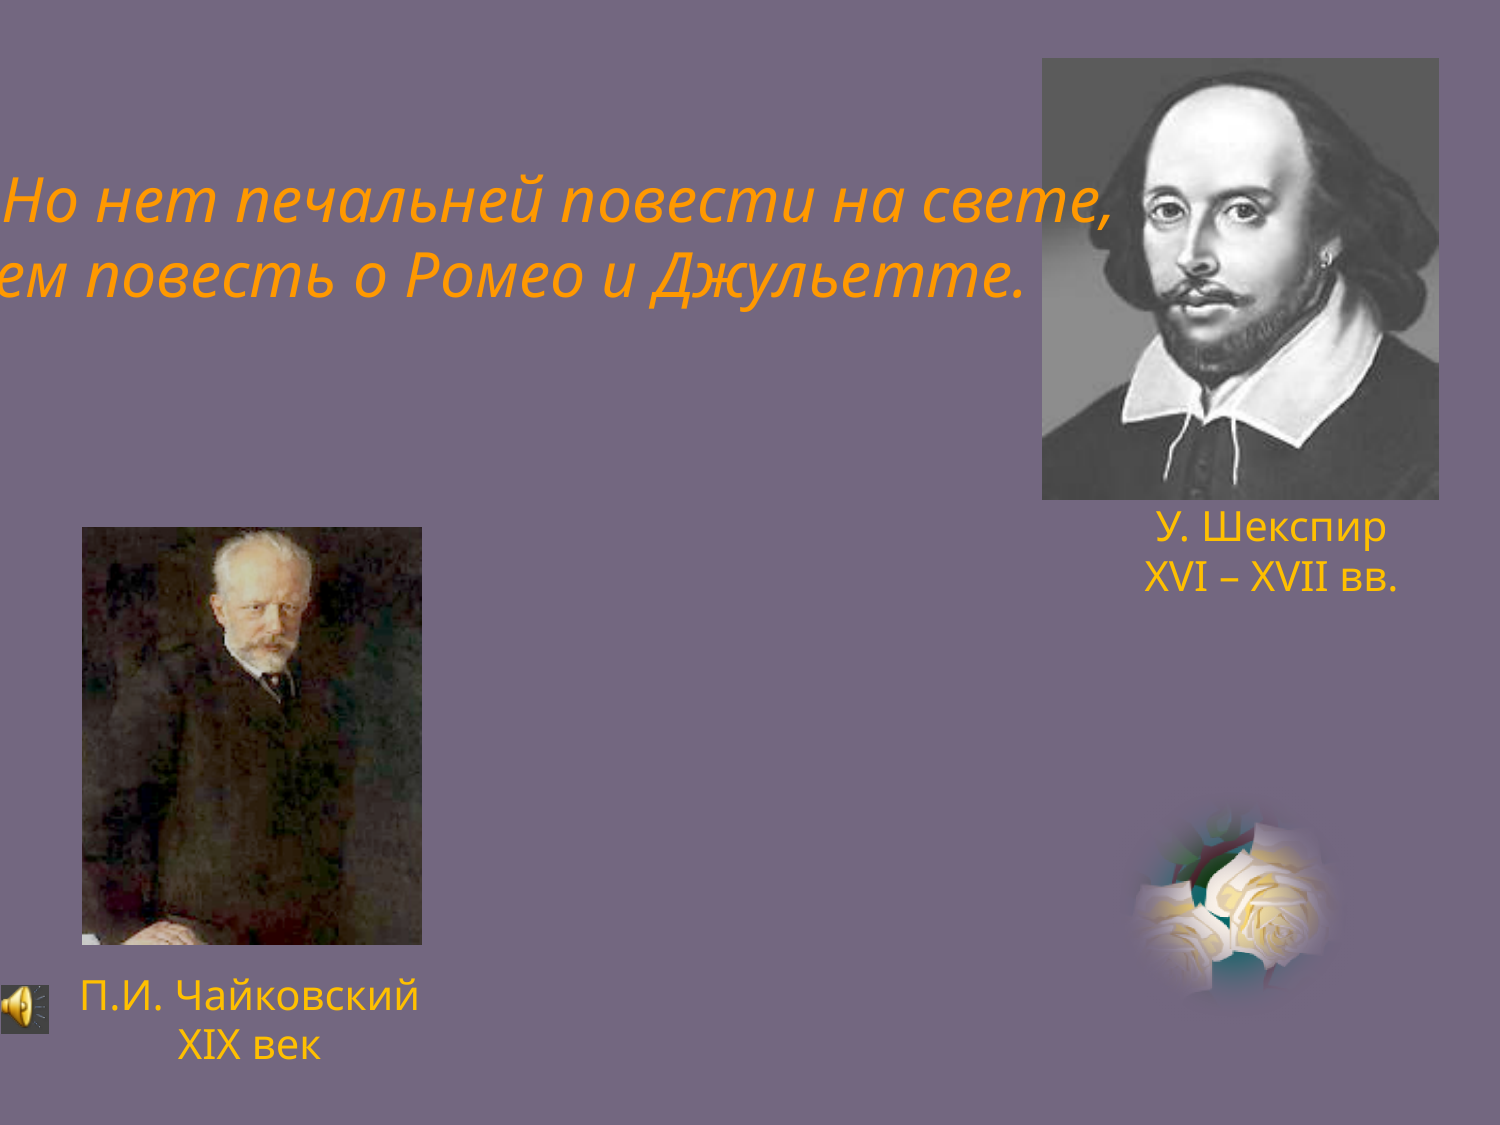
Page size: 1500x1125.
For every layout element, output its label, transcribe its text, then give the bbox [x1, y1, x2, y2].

text_box …Но нет печальней повести на свете, Чем повесть о Ромео и Джульетте. [0, 152, 1042, 317]
picture [0, 984, 51, 1035]
picture [1042, 58, 1440, 500]
text_box У. Шекспир XVI – XVII вв. [1129, 543, 1414, 607]
picture [1101, 784, 1367, 1036]
picture [81, 527, 423, 945]
text_box П.И. Чайковский XIX век [64, 960, 435, 1076]
